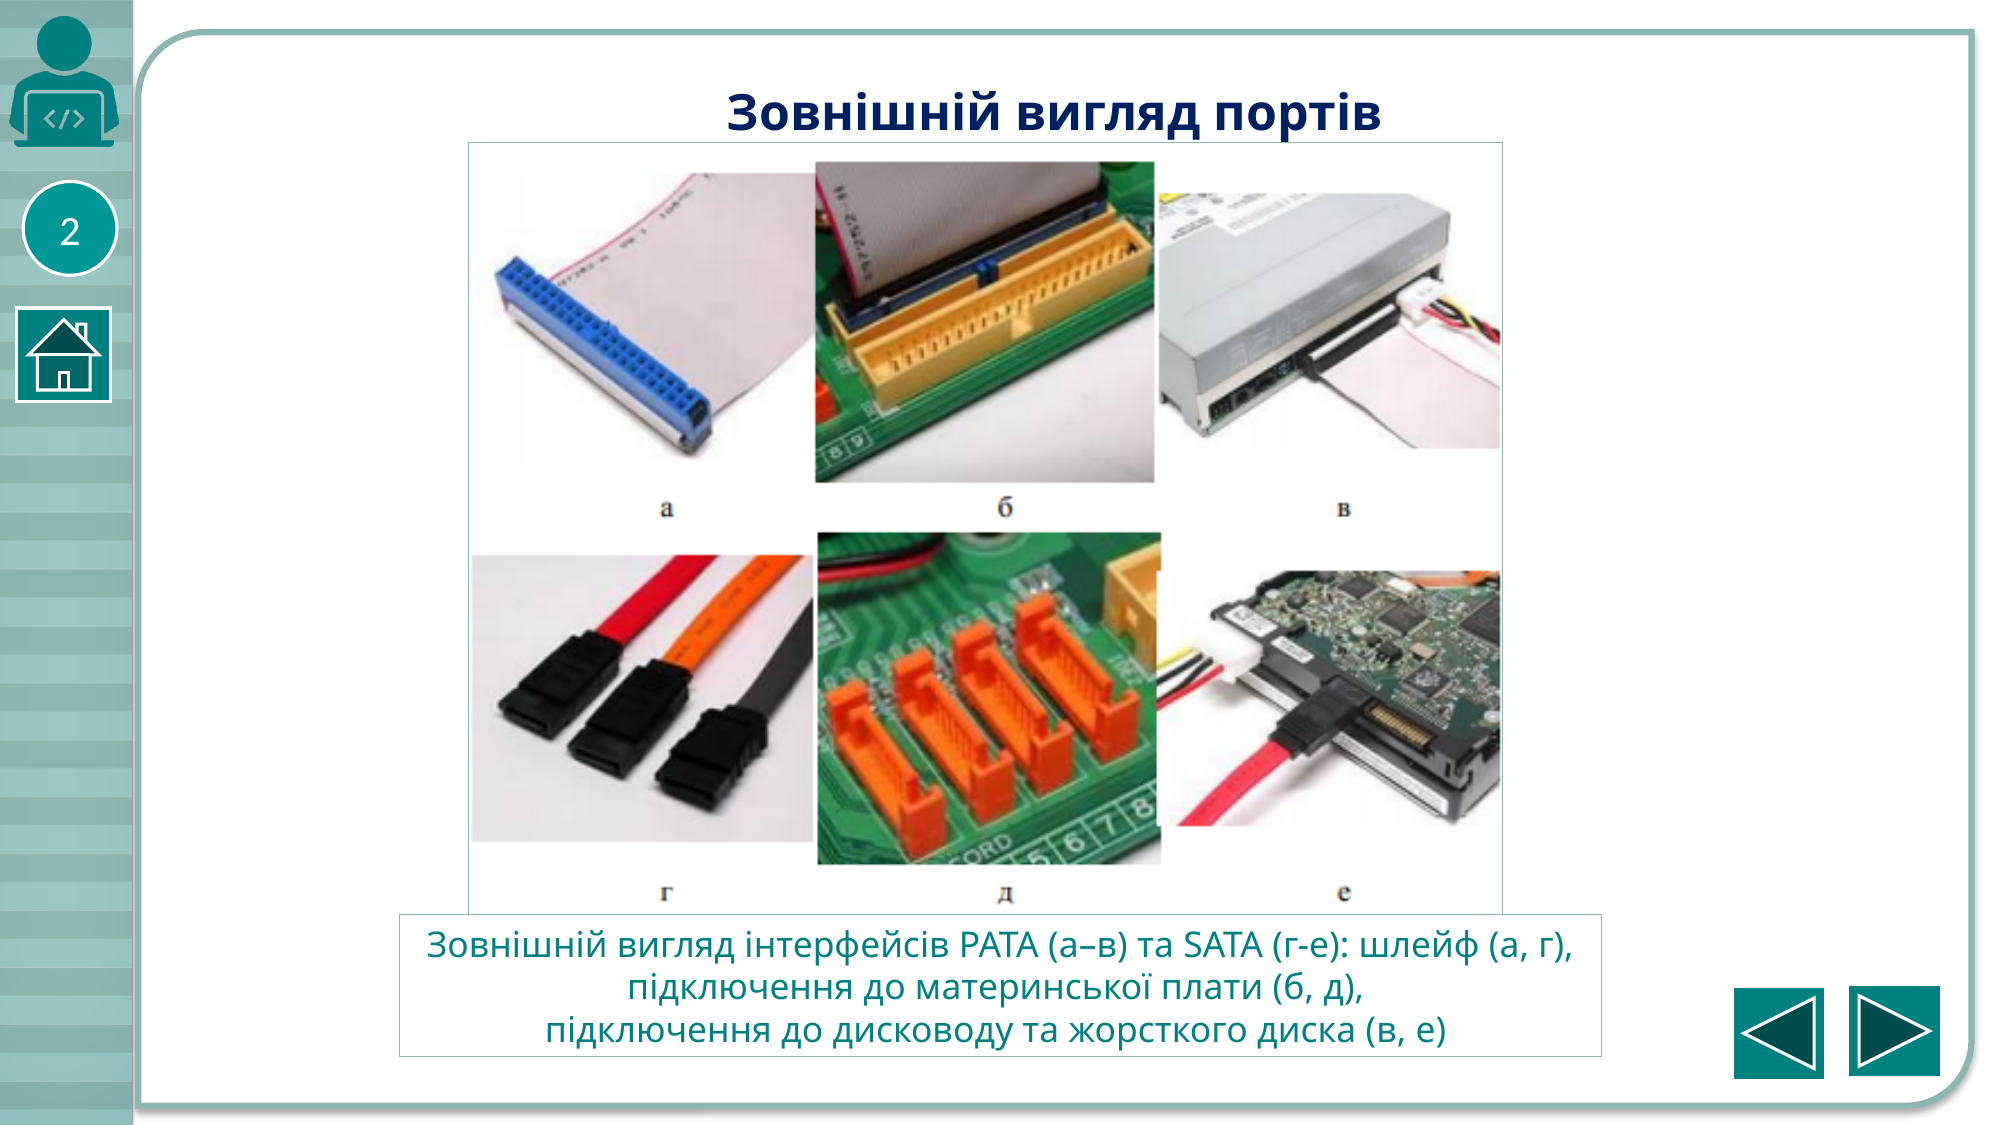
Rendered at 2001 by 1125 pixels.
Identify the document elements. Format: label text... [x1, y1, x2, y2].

text_box [1846, 983, 1943, 1079]
picture [0, 0, 1503, 1125]
text_box [15, 306, 112, 403]
text_box [1731, 985, 1827, 1082]
text_box 2 [21, 179, 119, 277]
text_box Зовнішній вигляд портів [170, 73, 1939, 167]
text_box Зовнішній вигляд інтерфейсів PATA (а–в) та SATA (г-е): шлейф (а, г), підключення до материнської плати (б, д), підключення до дисководу та жорсткого диска (в, е) [399, 914, 1602, 1057]
text_box [154, 31, 1973, 1107]
